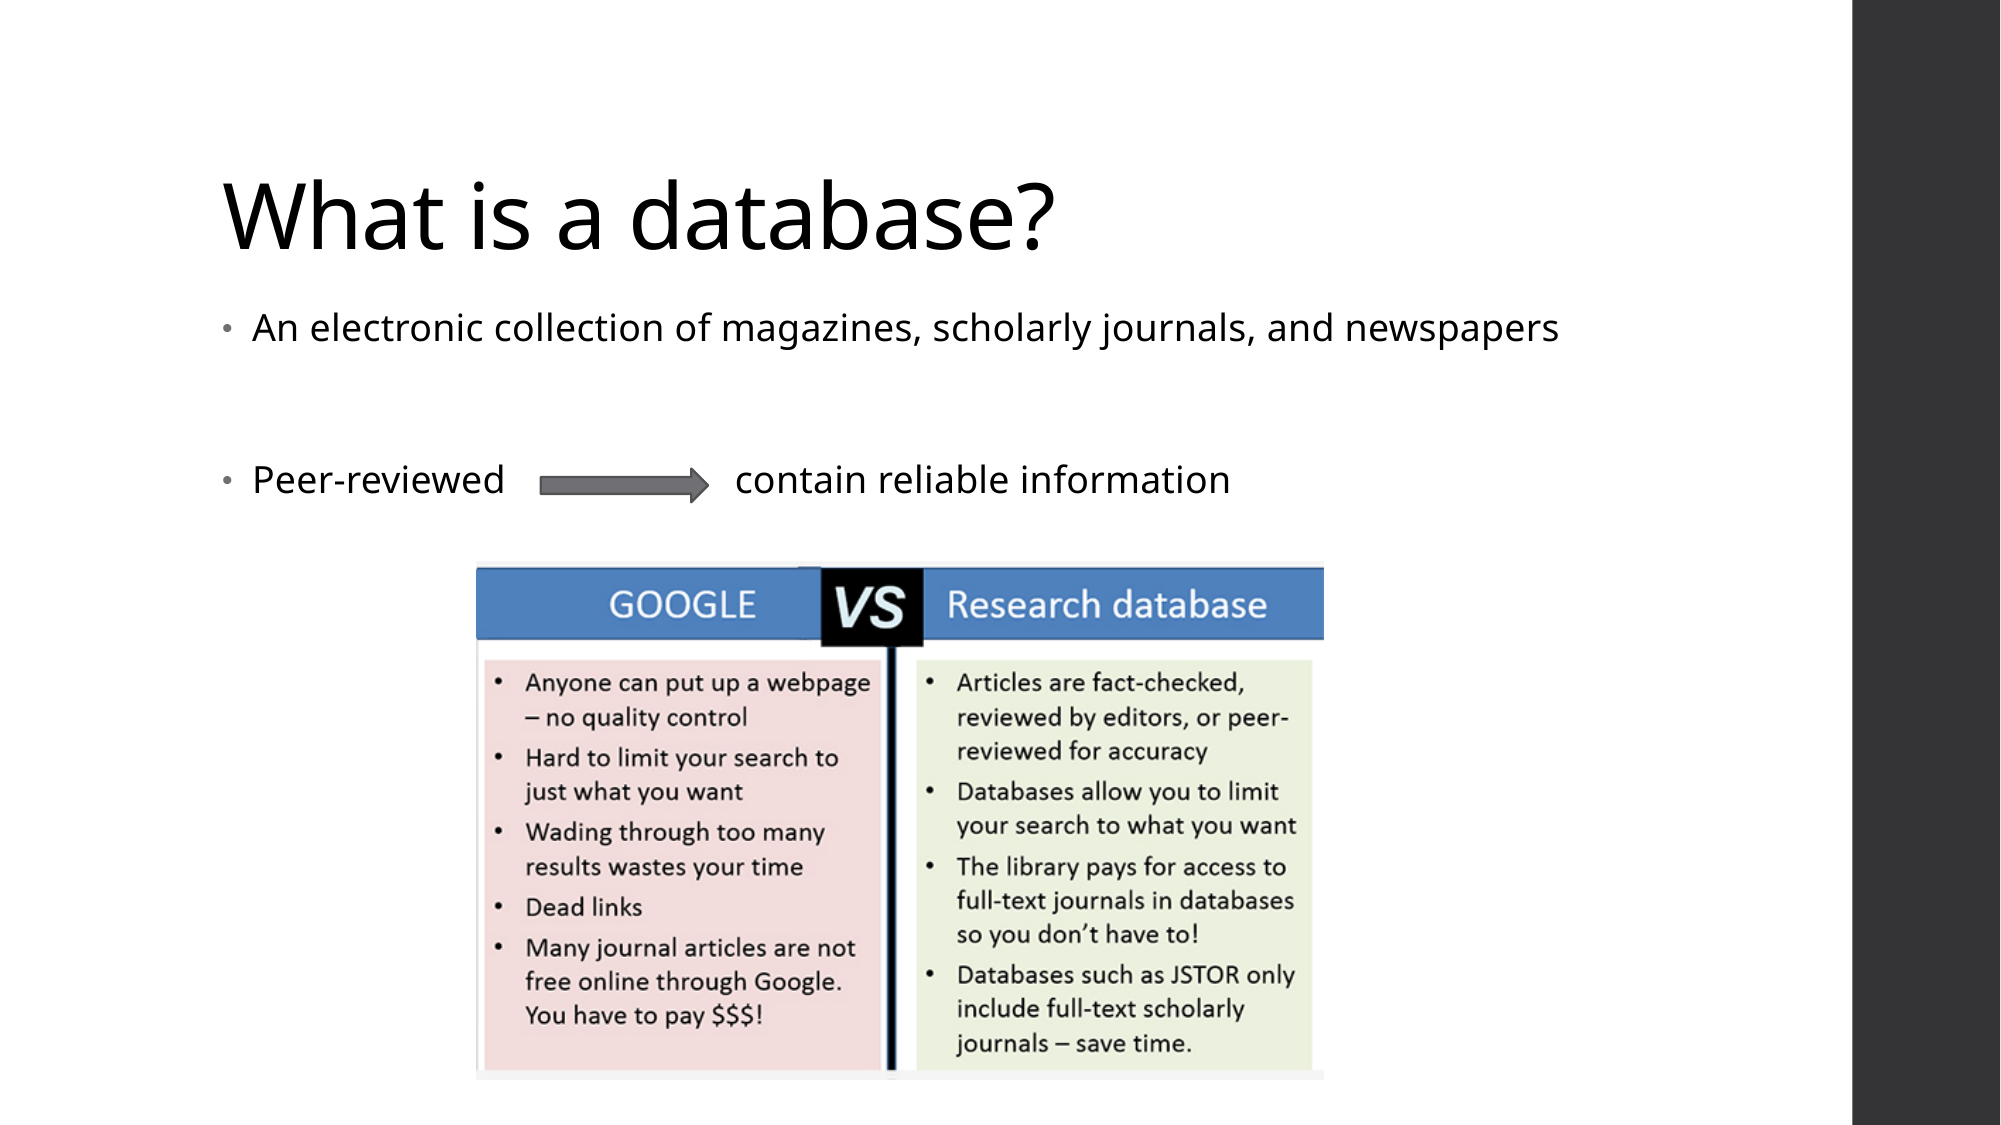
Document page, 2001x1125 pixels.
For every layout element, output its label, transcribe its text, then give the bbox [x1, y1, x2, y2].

text_box [539, 467, 709, 504]
picture [476, 561, 1324, 1080]
title What is a database? [206, 60, 1797, 278]
list An electronic collection of magazines, scholarly journals, and newspapers Peer-reviewed contain reliable information [206, 299, 1617, 1014]
